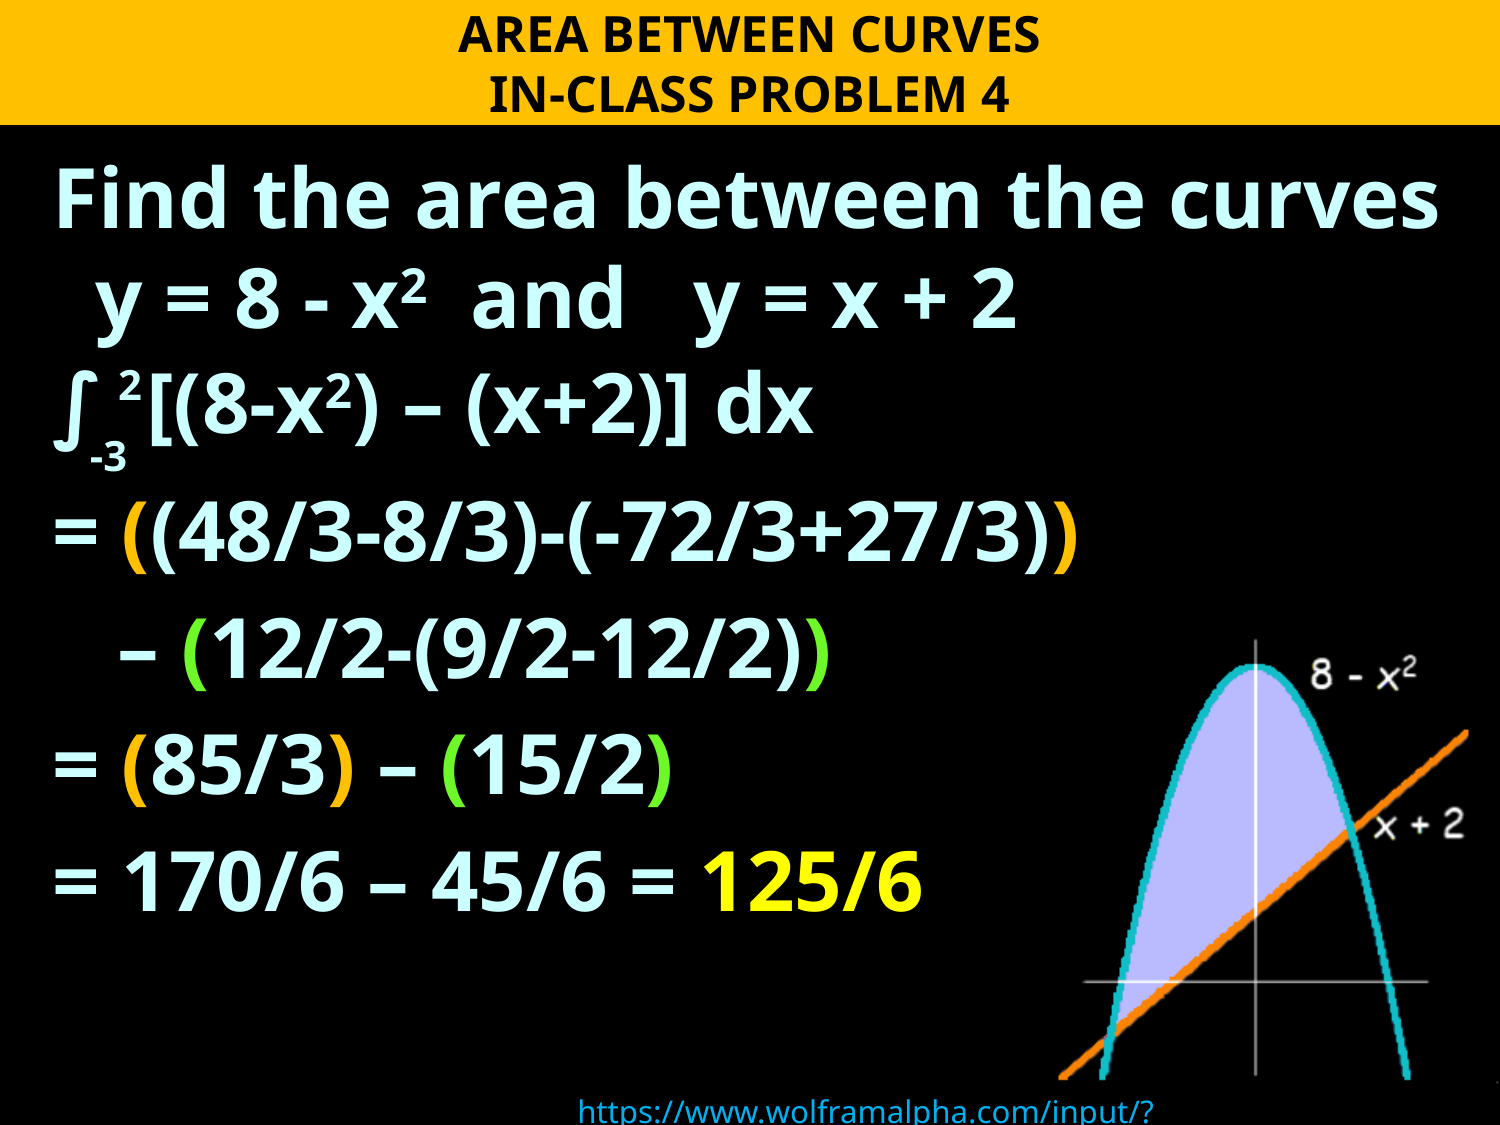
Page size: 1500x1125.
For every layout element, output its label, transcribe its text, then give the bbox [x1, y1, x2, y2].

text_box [37, 342, 976, 488]
list Find the area between the curves y = 8 - x2 and y = x + 2 = ((48/3-8/3)-(-72/3+27/3)) – (12/2-(9/2-12/2)) = (85/3) – (15/2) = 170/6 – 45/6 = 125/6 [37, 137, 1475, 1063]
text_box AREA BETWEEN CURVES IN-CLASS PROBLEM 4 [0, 0, 1500, 125]
picture [1040, 622, 1500, 1085]
text_box https://www.wolframalpha.com/input/?i=area+between+curves [562, 1084, 1500, 1125]
